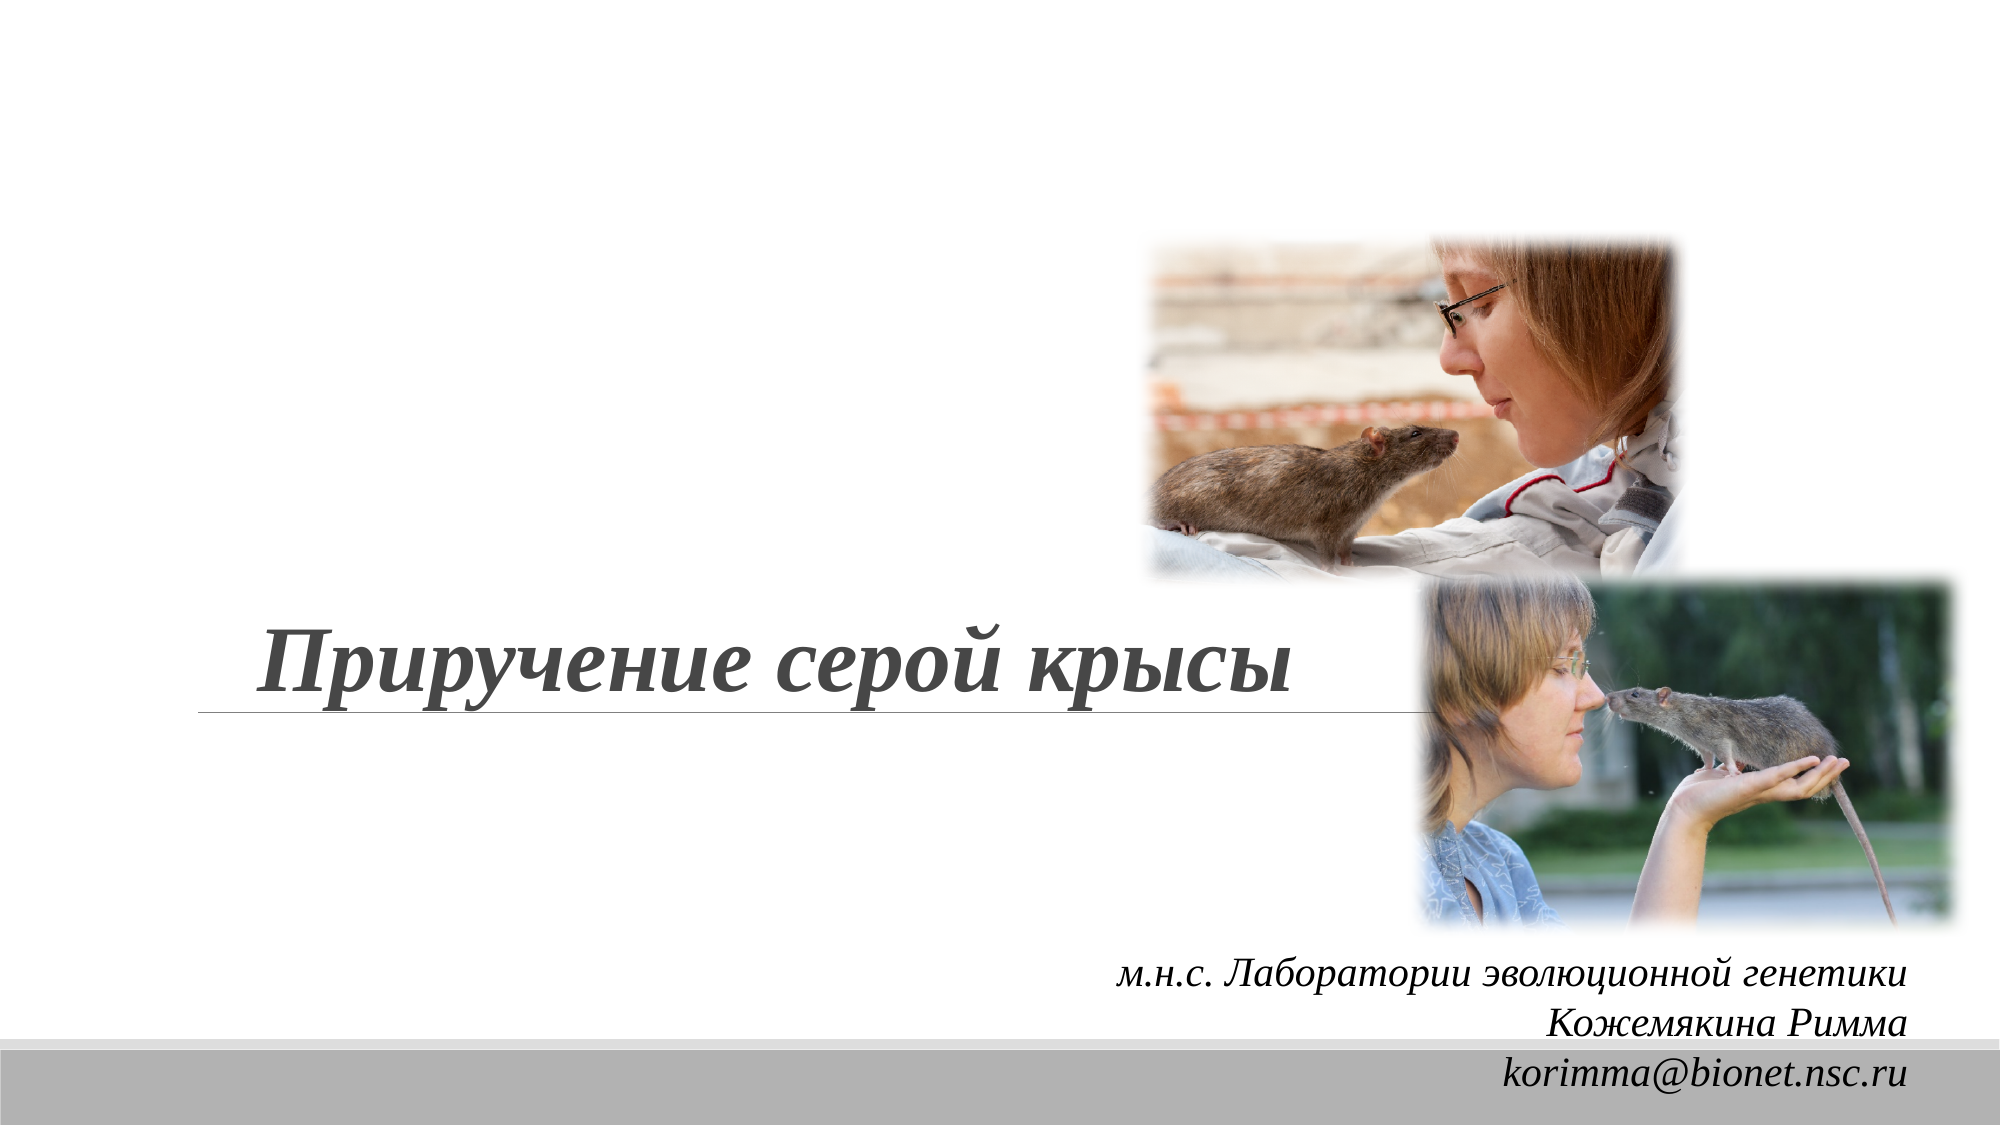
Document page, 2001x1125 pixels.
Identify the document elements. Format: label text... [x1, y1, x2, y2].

text_box м.н.с. Лаборатории эволюционной генетики Кожемякина Римма korimma@bionet.nsc.ru [1041, 937, 1924, 1103]
picture [1134, 227, 1969, 939]
text_box Приручение серой крысы [224, 590, 1327, 718]
